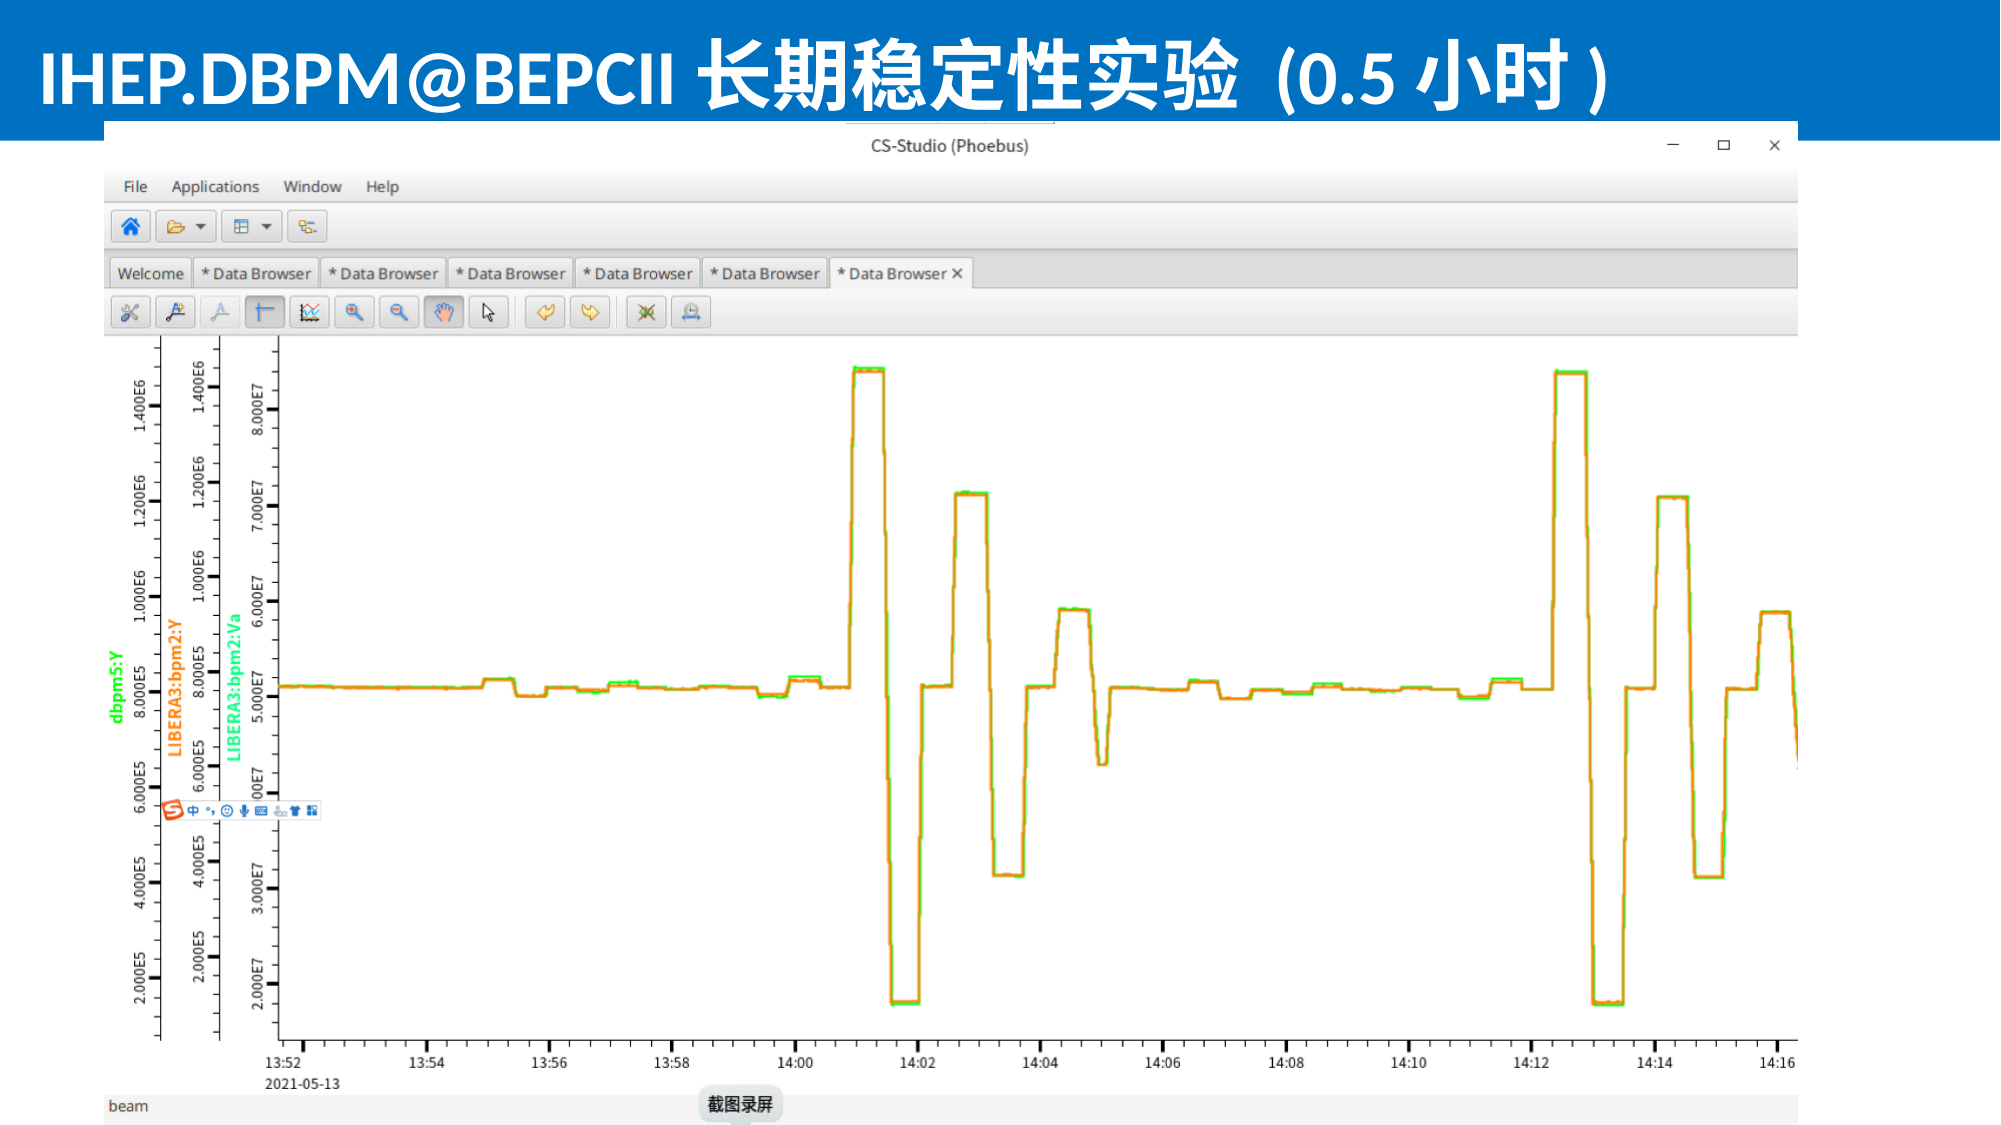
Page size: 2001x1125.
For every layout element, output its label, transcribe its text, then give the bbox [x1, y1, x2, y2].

picture [104, 120, 1799, 1125]
text_box IHEP.DBPM@BEPCII长期稳定性实验 (0.5小时) [23, 0, 1896, 159]
